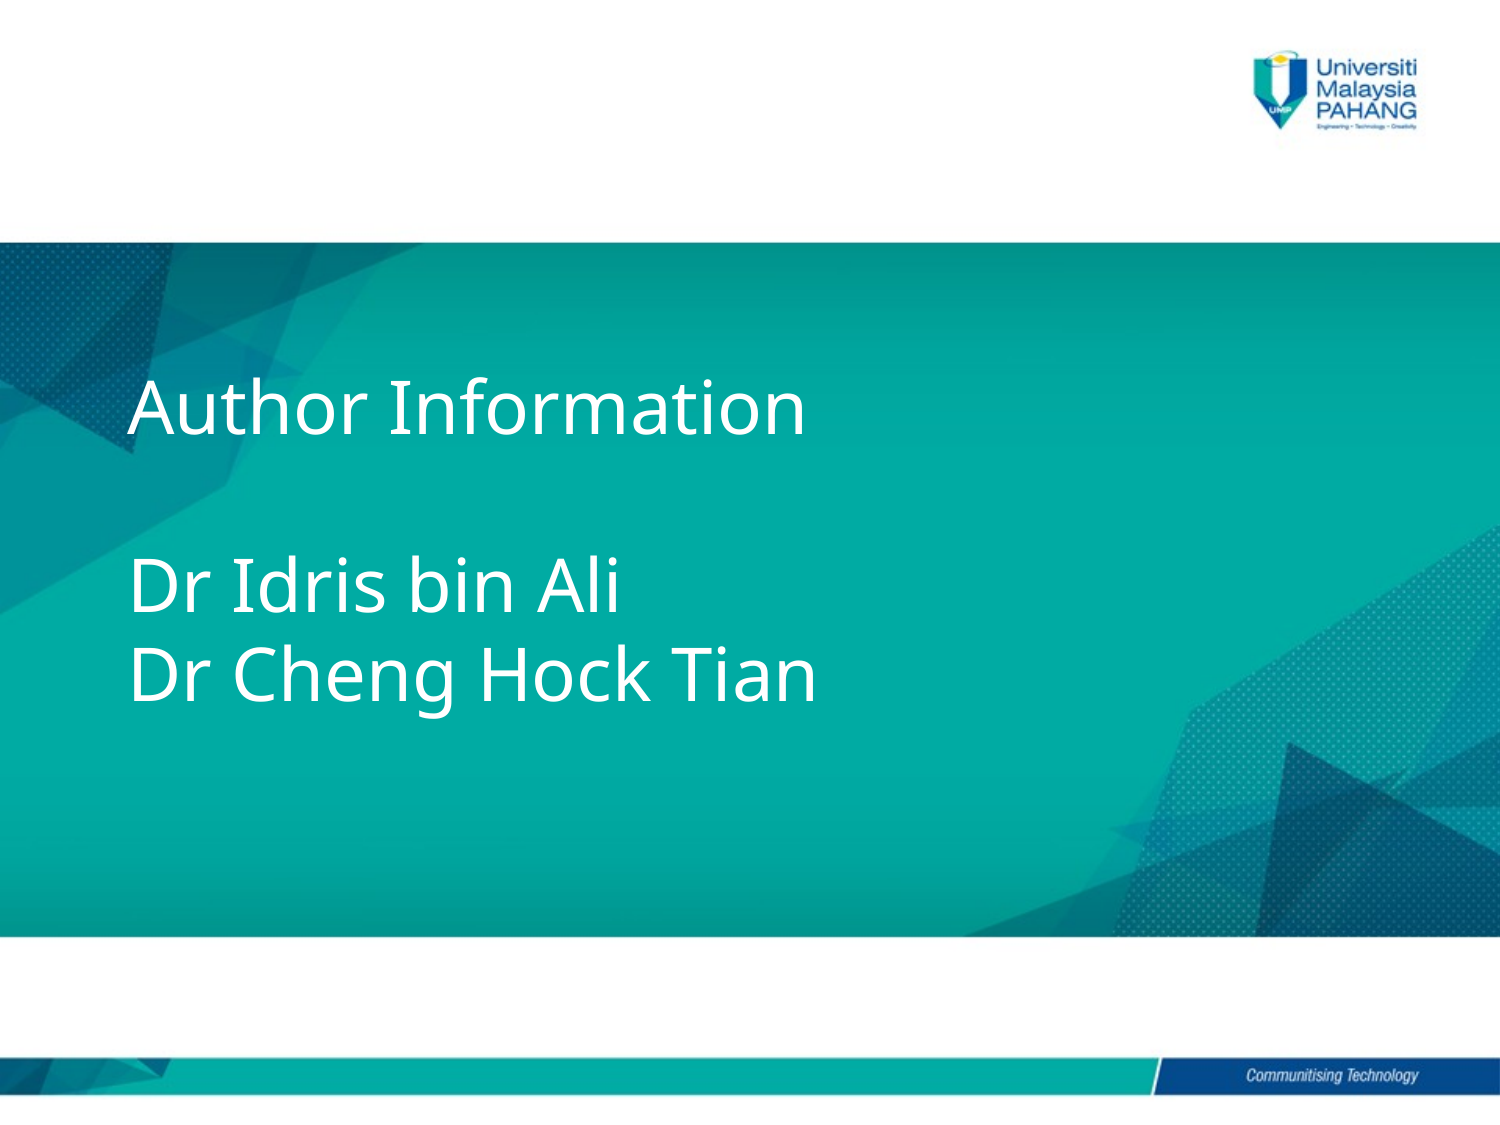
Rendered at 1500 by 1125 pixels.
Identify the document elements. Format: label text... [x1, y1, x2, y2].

picture [0, 0, 1500, 854]
picture [0, 382, 1500, 1125]
text_box Author Information Dr Idris bin Ali Dr Cheng Hock Tian [112, 349, 1388, 905]
